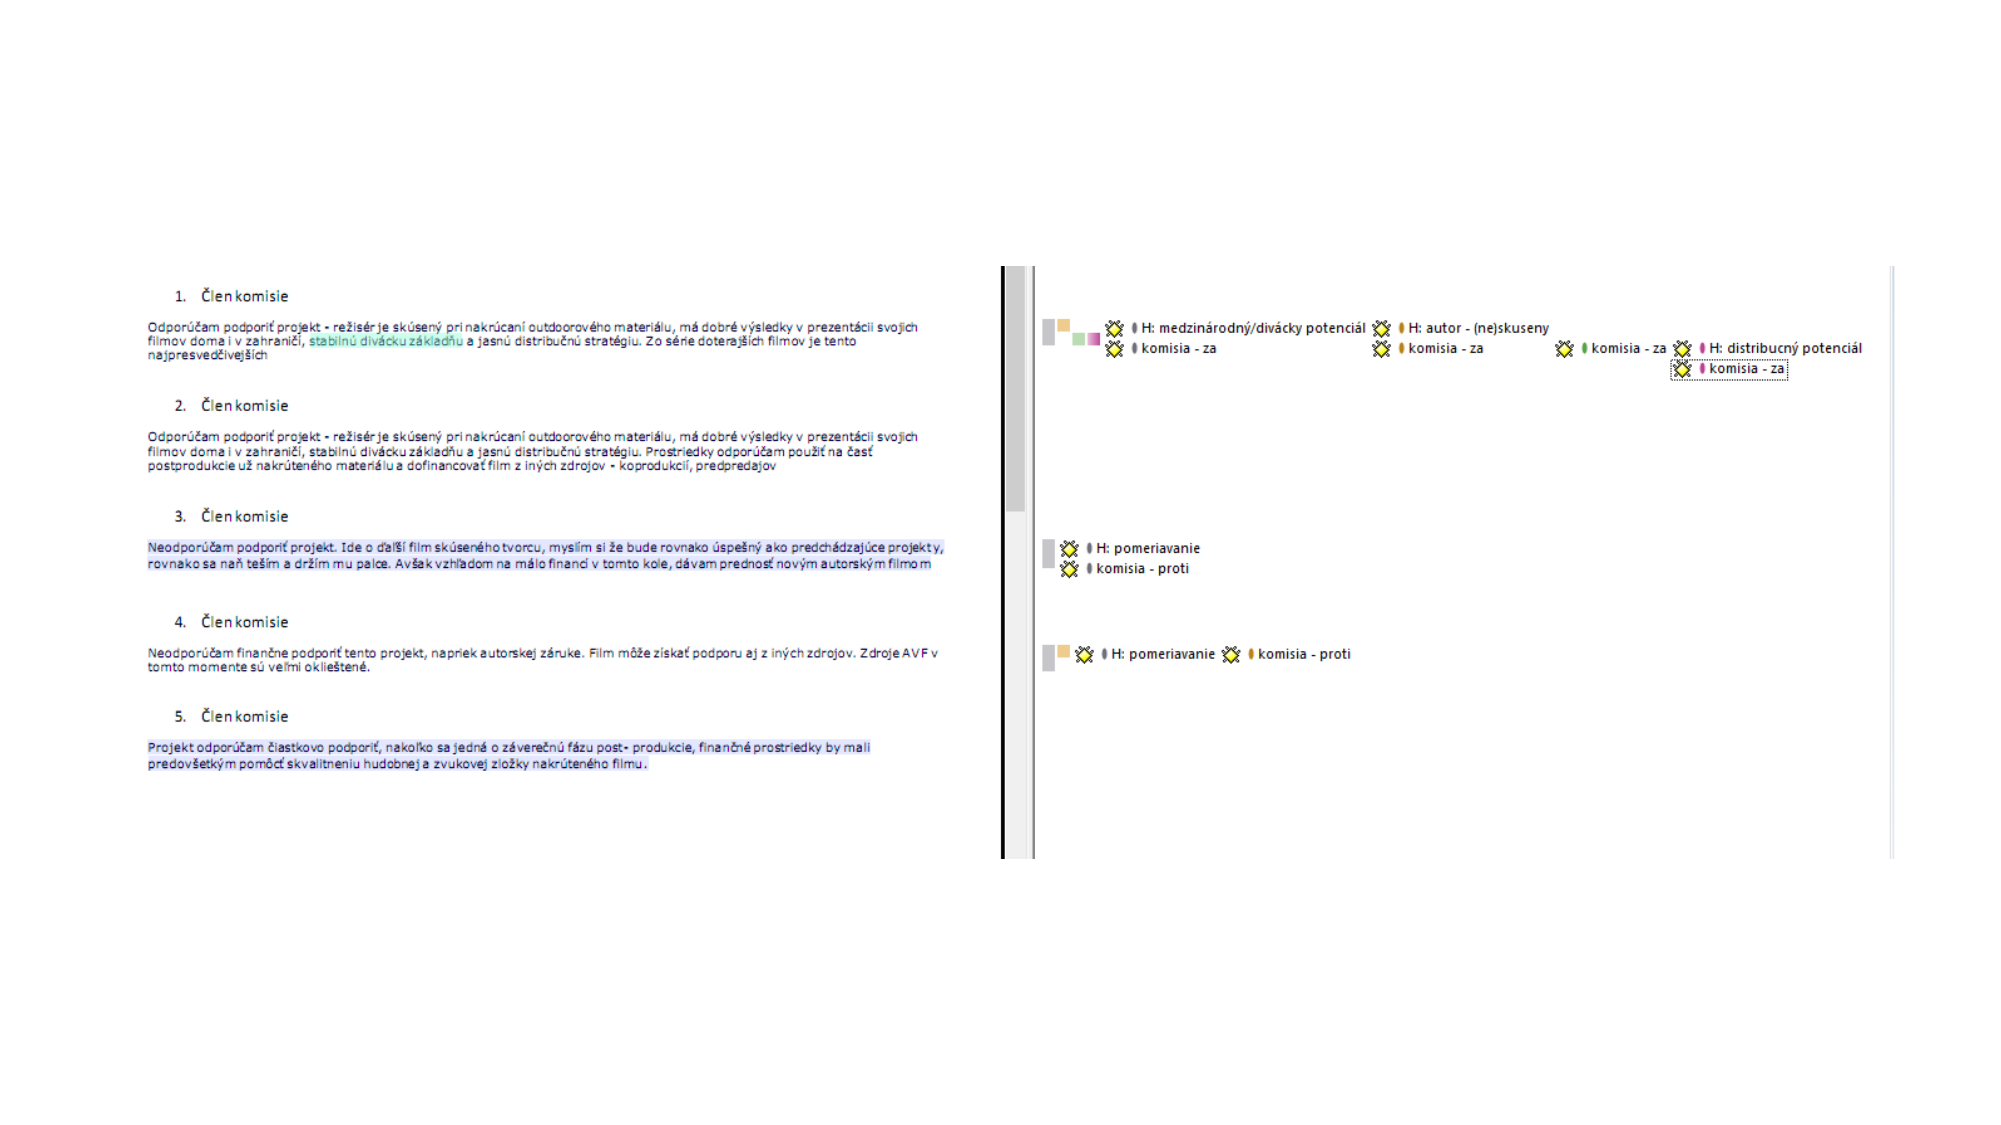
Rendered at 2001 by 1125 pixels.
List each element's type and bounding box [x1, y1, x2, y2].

picture [105, 266, 1895, 859]
